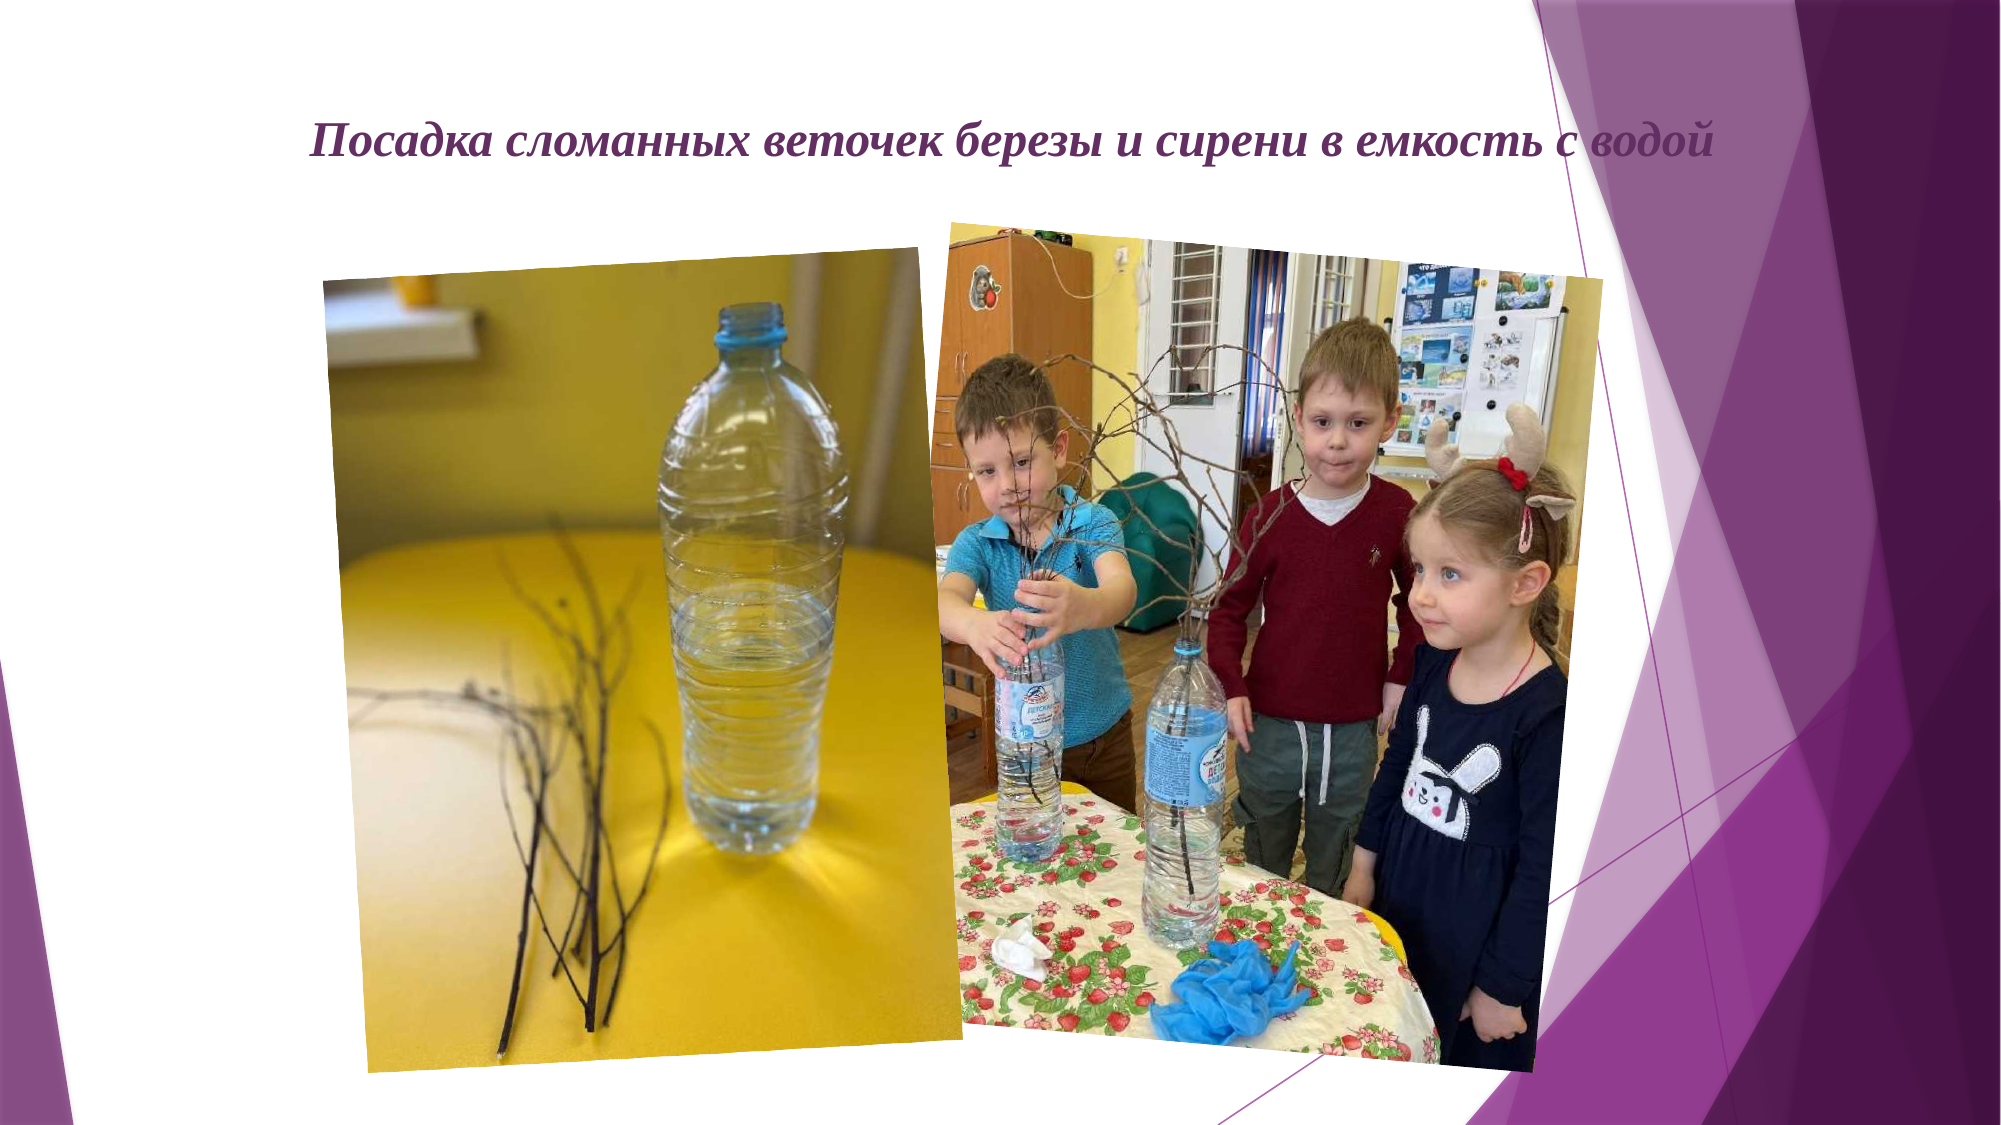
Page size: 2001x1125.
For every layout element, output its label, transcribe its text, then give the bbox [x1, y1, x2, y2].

text_box Посадка сломанных веточек березы и сирени в емкость с водой [242, 98, 1782, 174]
picture [323, 223, 1604, 1073]
